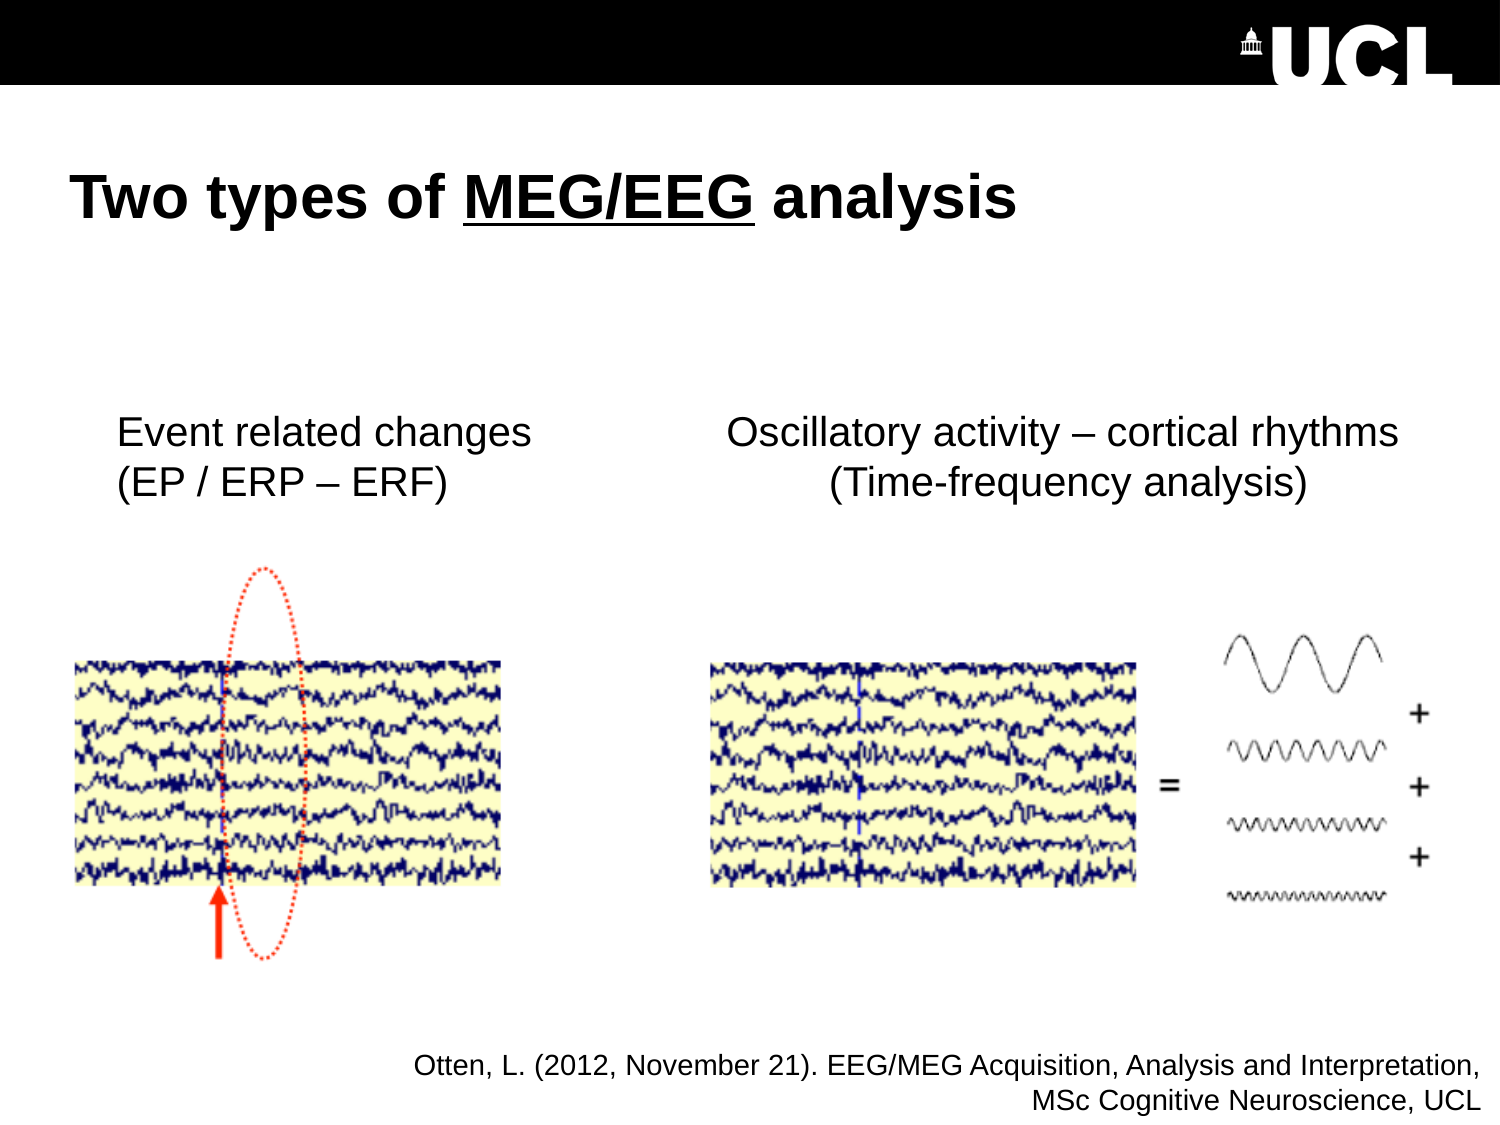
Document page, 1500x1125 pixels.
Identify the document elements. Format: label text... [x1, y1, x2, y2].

text_box Event related changes (EP / ERP – ERF) [101, 397, 548, 478]
text_box Otten, L. (2012, November 21). EEG/MEG Acquisition, Analysis and Interpretation, MSc Cognitive Neuroscience, UCL [398, 1039, 1498, 1124]
title Two types of MEG/EEG analysis [53, 148, 1448, 362]
text_box Oscillatory activity – cortical rhythms (Time-frequency analysis) [711, 397, 1426, 478]
picture [0, 0, 1500, 85]
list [29, 479, 1480, 1071]
